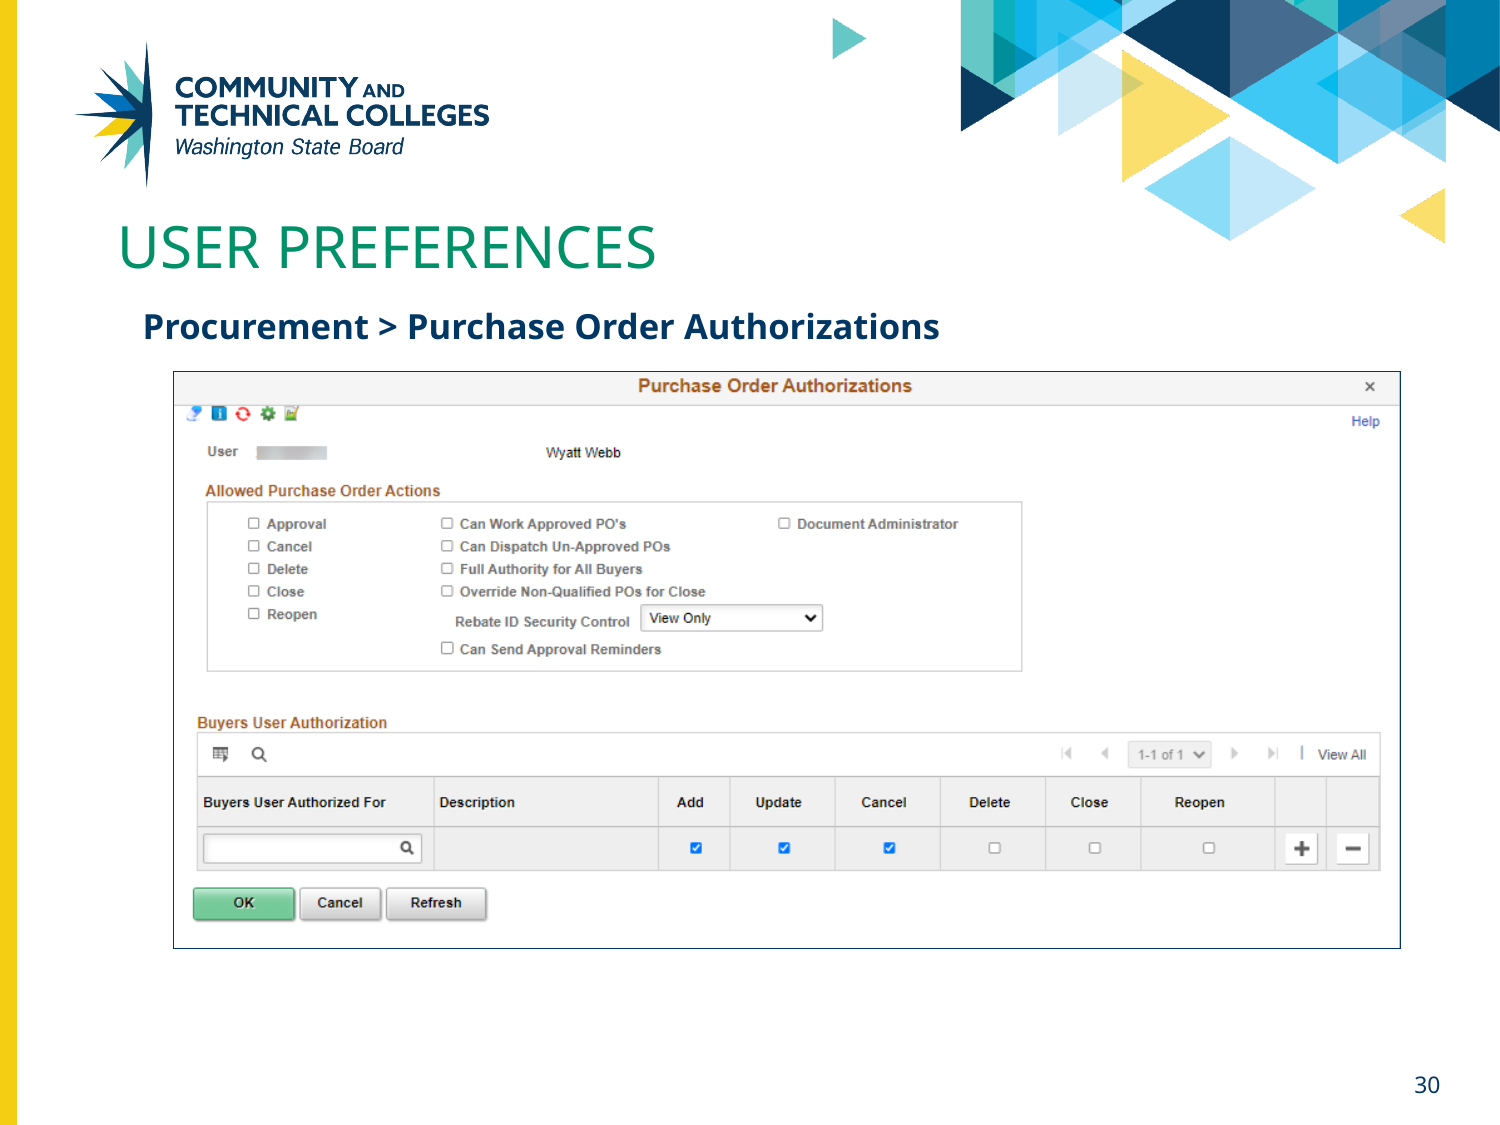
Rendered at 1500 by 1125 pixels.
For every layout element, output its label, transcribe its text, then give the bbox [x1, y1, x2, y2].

title User preferences [103, 211, 1471, 307]
slide_number 30 [1378, 1063, 1456, 1103]
picture [173, 371, 1401, 949]
picture [832, 0, 1500, 243]
list Procurement > Purchase Order Authorizations [127, 302, 956, 359]
picture [17, 25, 557, 228]
